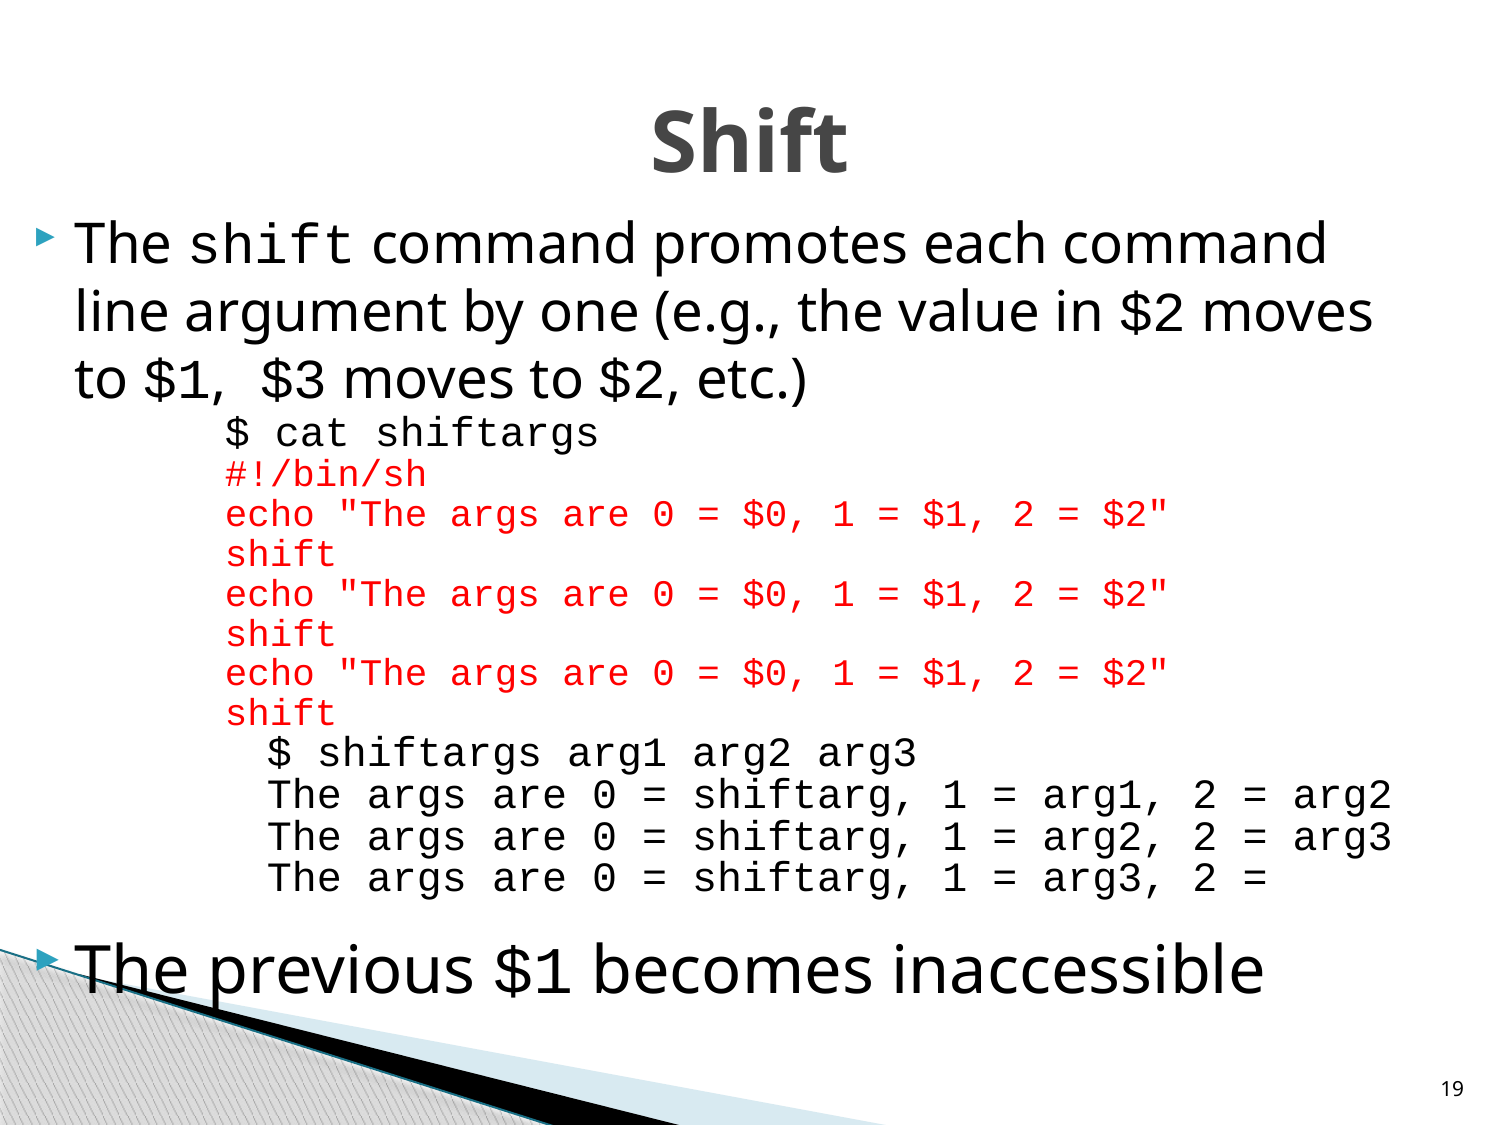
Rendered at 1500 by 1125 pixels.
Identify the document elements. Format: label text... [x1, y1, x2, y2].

list The shift command promotes each command line argument by one (e.g., the value in $2 moves to $1, $3 moves to $2, etc.) $ cat shiftargs #!/bin/sh echo "The args are 0 = $0, 1 = $1, 2 = $2" shift echo "The args are 0 = $0, 1 = $1, 2 = $2" shift echo "The args are 0 = $0, 1 = $1, 2 = $2" shift $ shiftargs arg1 arg2 arg3 The args are 0 = shiftarg, 1 = arg1, 2 = arg2 The args are 0 = shiftarg, 1 = arg2, 2 = arg3 The args are 0 = shiftarg, 1 = arg3, 2 = The previous $1 becomes inaccessible [0, 199, 1426, 1033]
slide_number 19 [1418, 1051, 1479, 1112]
title Shift [75, 45, 1425, 233]
